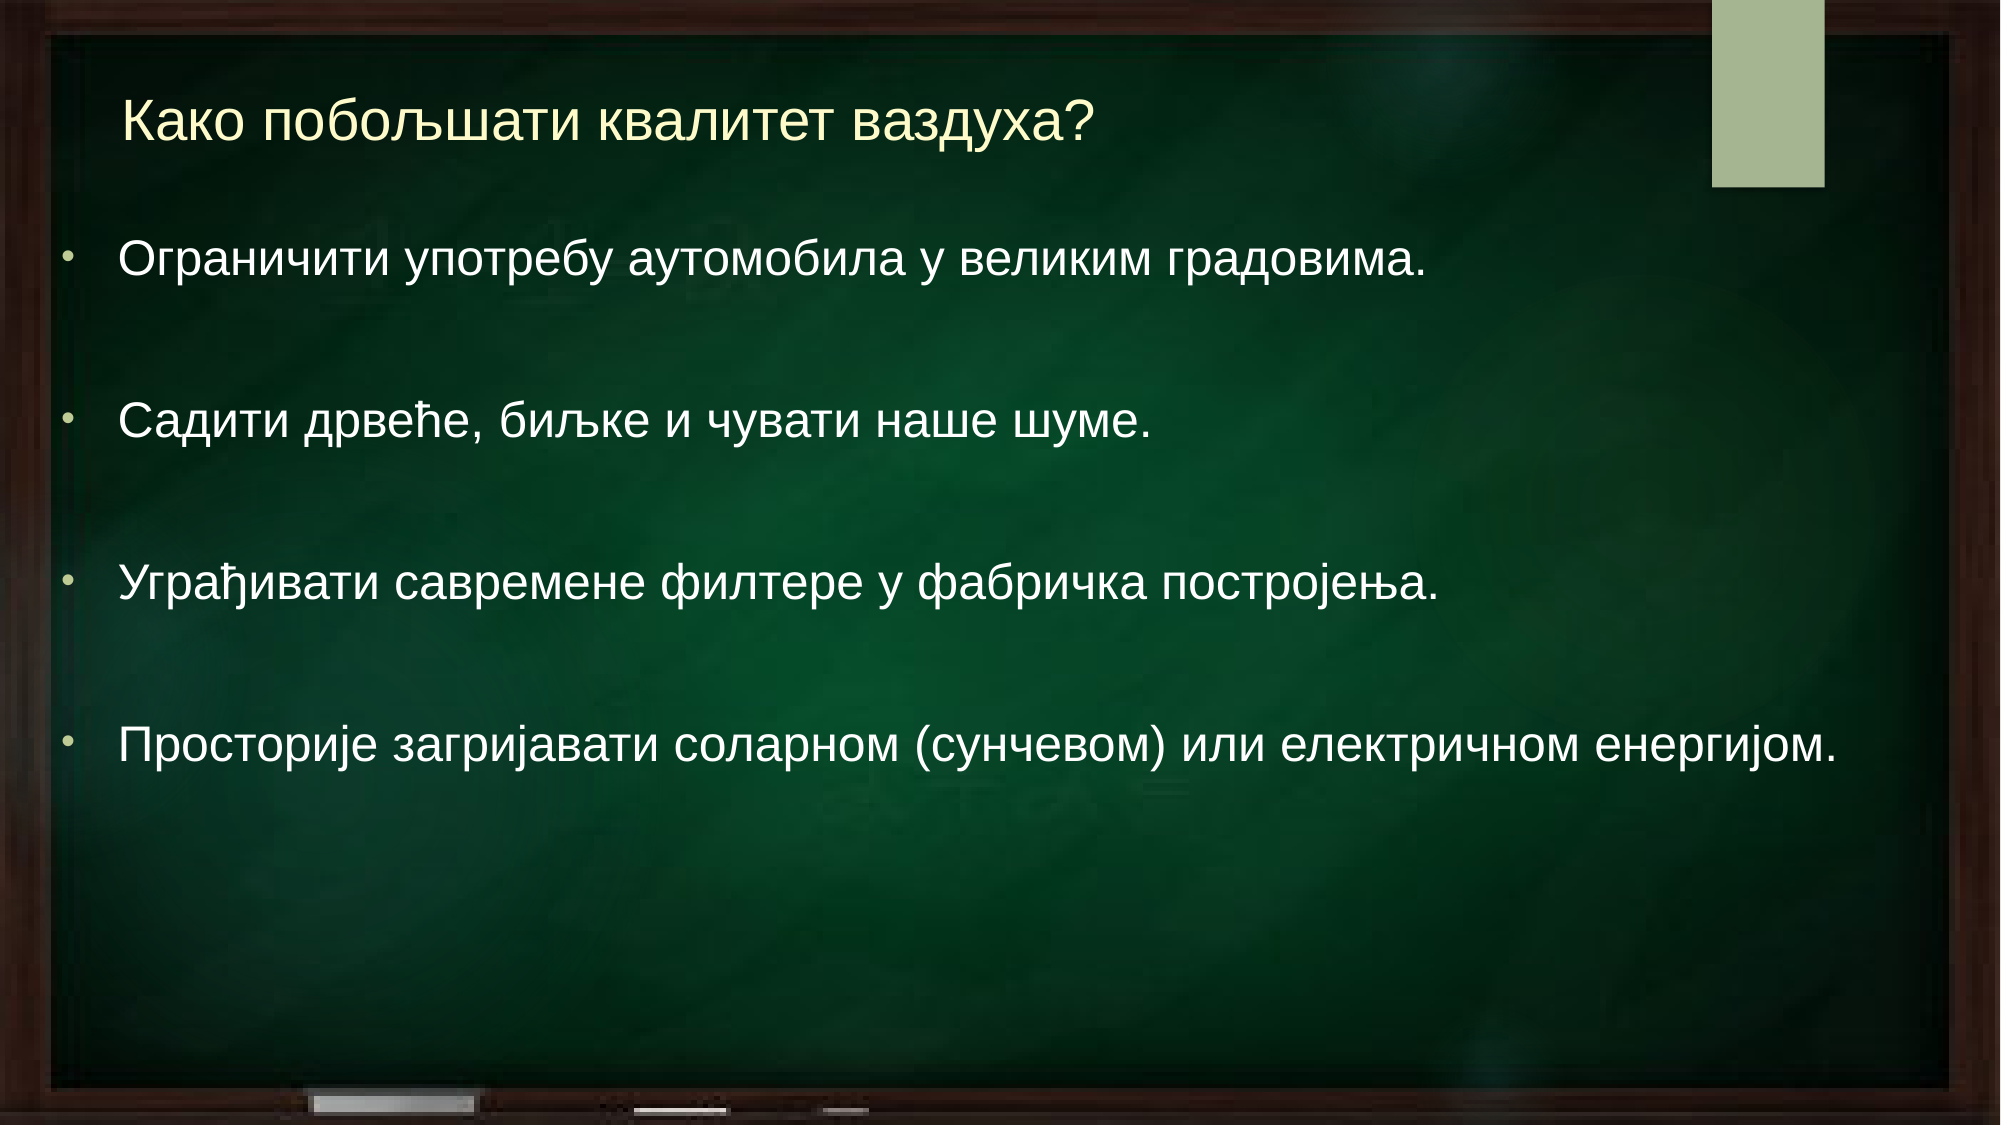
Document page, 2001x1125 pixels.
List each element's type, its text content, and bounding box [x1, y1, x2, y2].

title Како побољшати квалитет ваздуха? [106, 74, 1649, 218]
list Ограничити употребу аутомобила у великим градовима. Садити дрвеће, биљке и чувати наше шуме. Уграђивати савремене филтере у фабричка постројења. Просторије загријавати соларном (сунчевом) или електричном енергијом. [46, 218, 1915, 907]
picture [0, 0, 2001, 1125]
